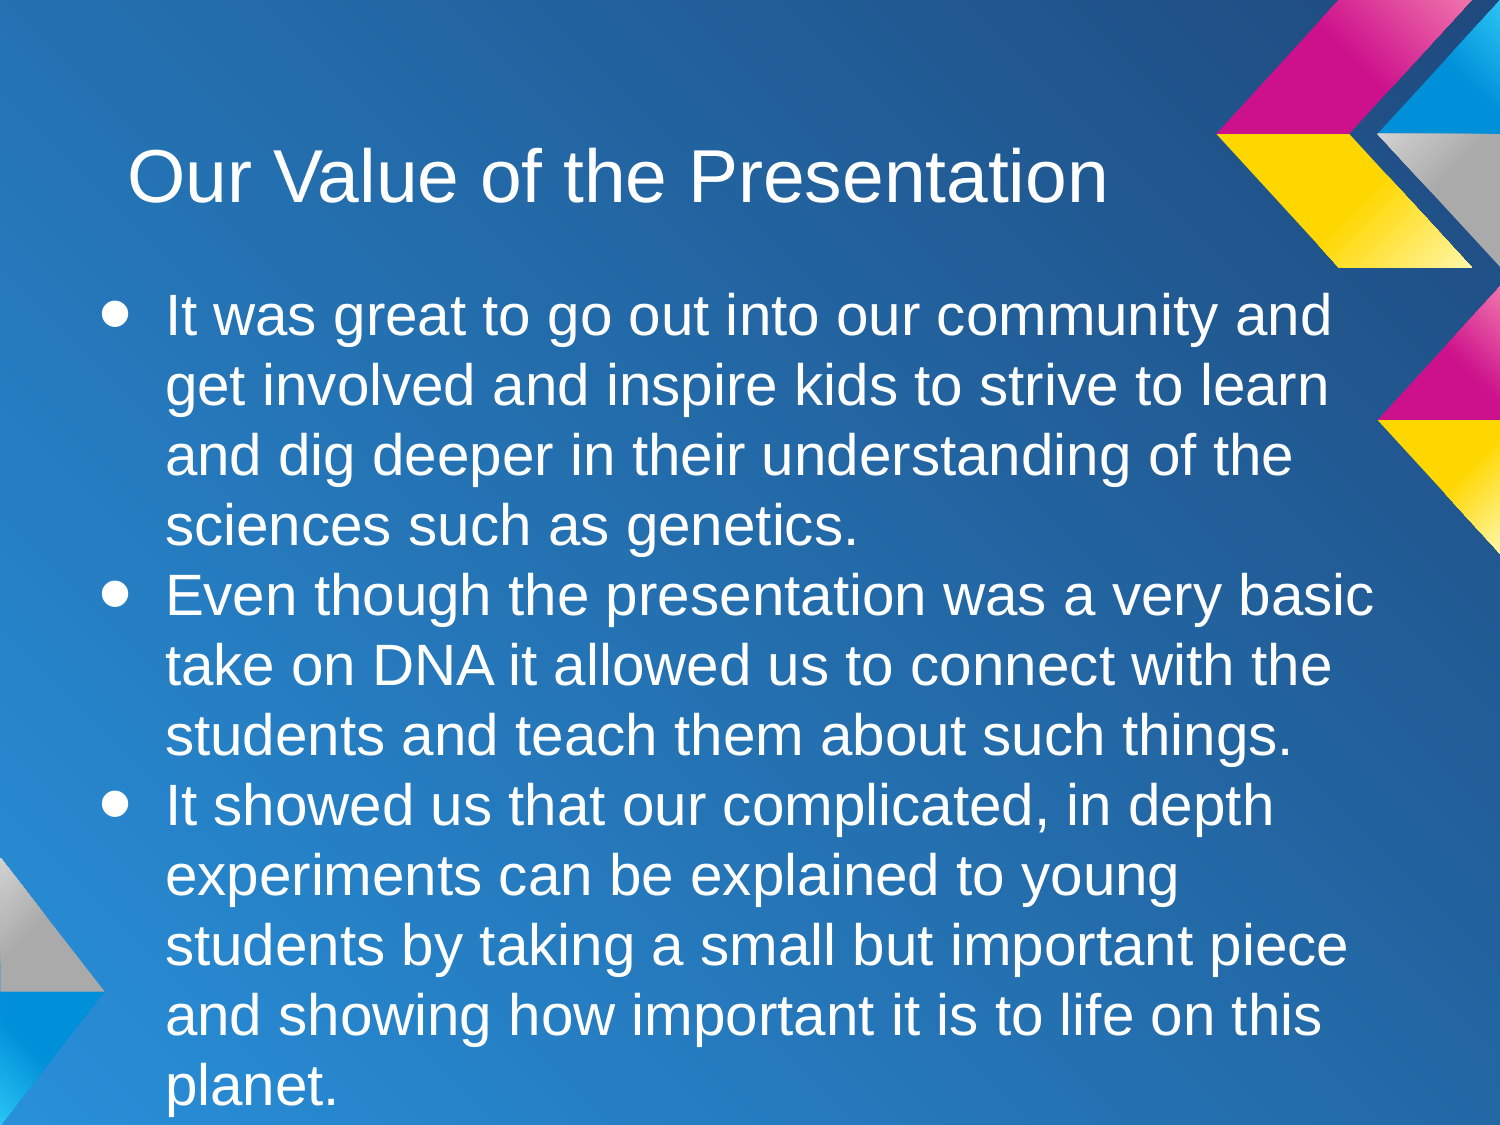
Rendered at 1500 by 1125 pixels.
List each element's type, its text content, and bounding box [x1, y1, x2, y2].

title Our Value of the Presentation [75, 45, 1204, 233]
list It was great to go out into our community and get involved and inspire kids to strive to learn and dig deeper in their understanding of the sciences such as genetics. Even though the presentation was a very basic take on DNA it allowed us to connect with the students and teach them about such things. It showed us that our complicated, in depth experiments can be explained to young students by taking a small but important piece and showing how important it is to life on this planet. [75, 262, 1425, 1057]
